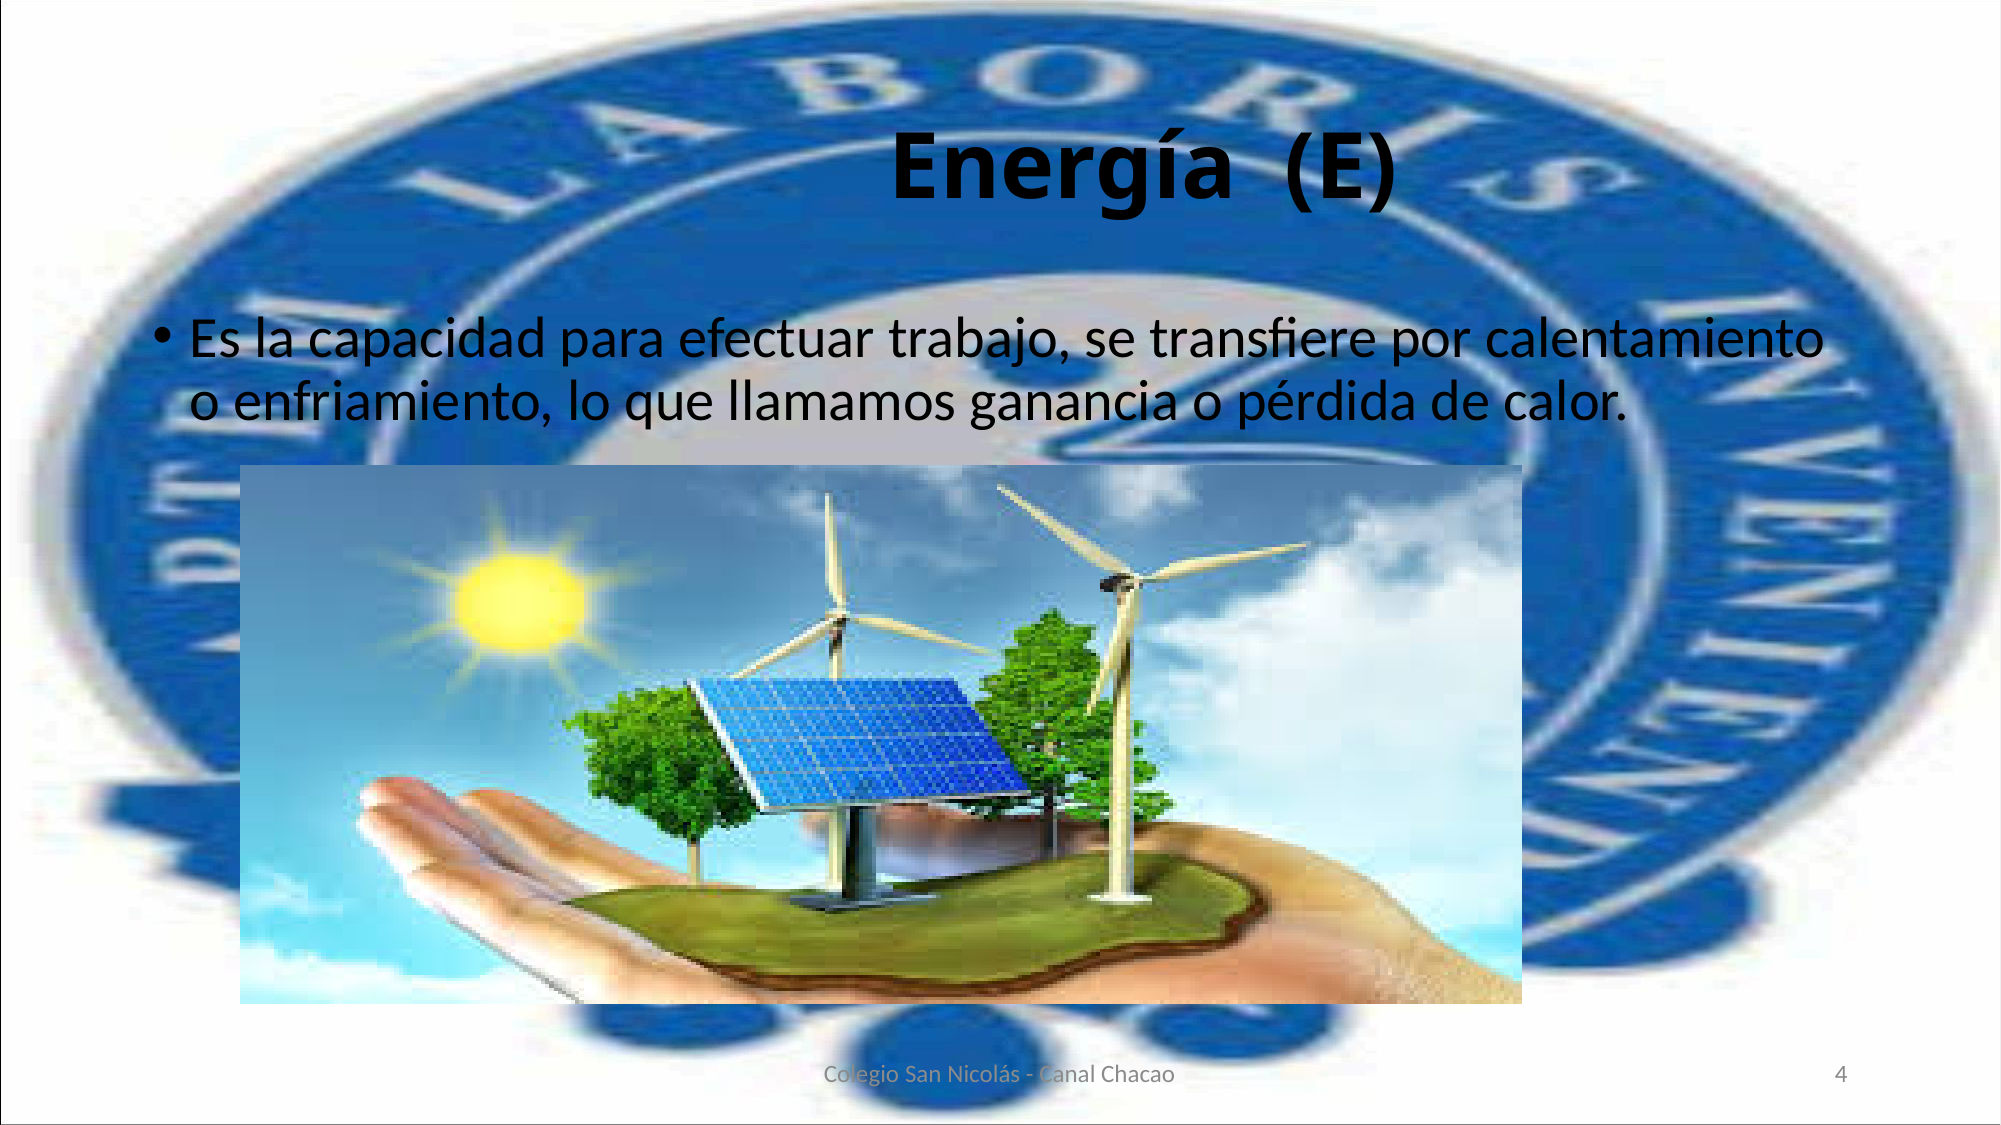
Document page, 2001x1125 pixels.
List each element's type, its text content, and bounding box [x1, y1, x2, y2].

title Energía (E) [137, 59, 1863, 278]
picture [0, 0, 2001, 1125]
footer Colegio San Nicolás - Canal Chacao [662, 1042, 1338, 1103]
list Es la capacidad para efectuar trabajo, se transfiere por calentamiento o enfriamiento, lo que llamamos ganancia o pérdida de calor. [137, 299, 1863, 1014]
slide_number 4 [1412, 1042, 1863, 1103]
